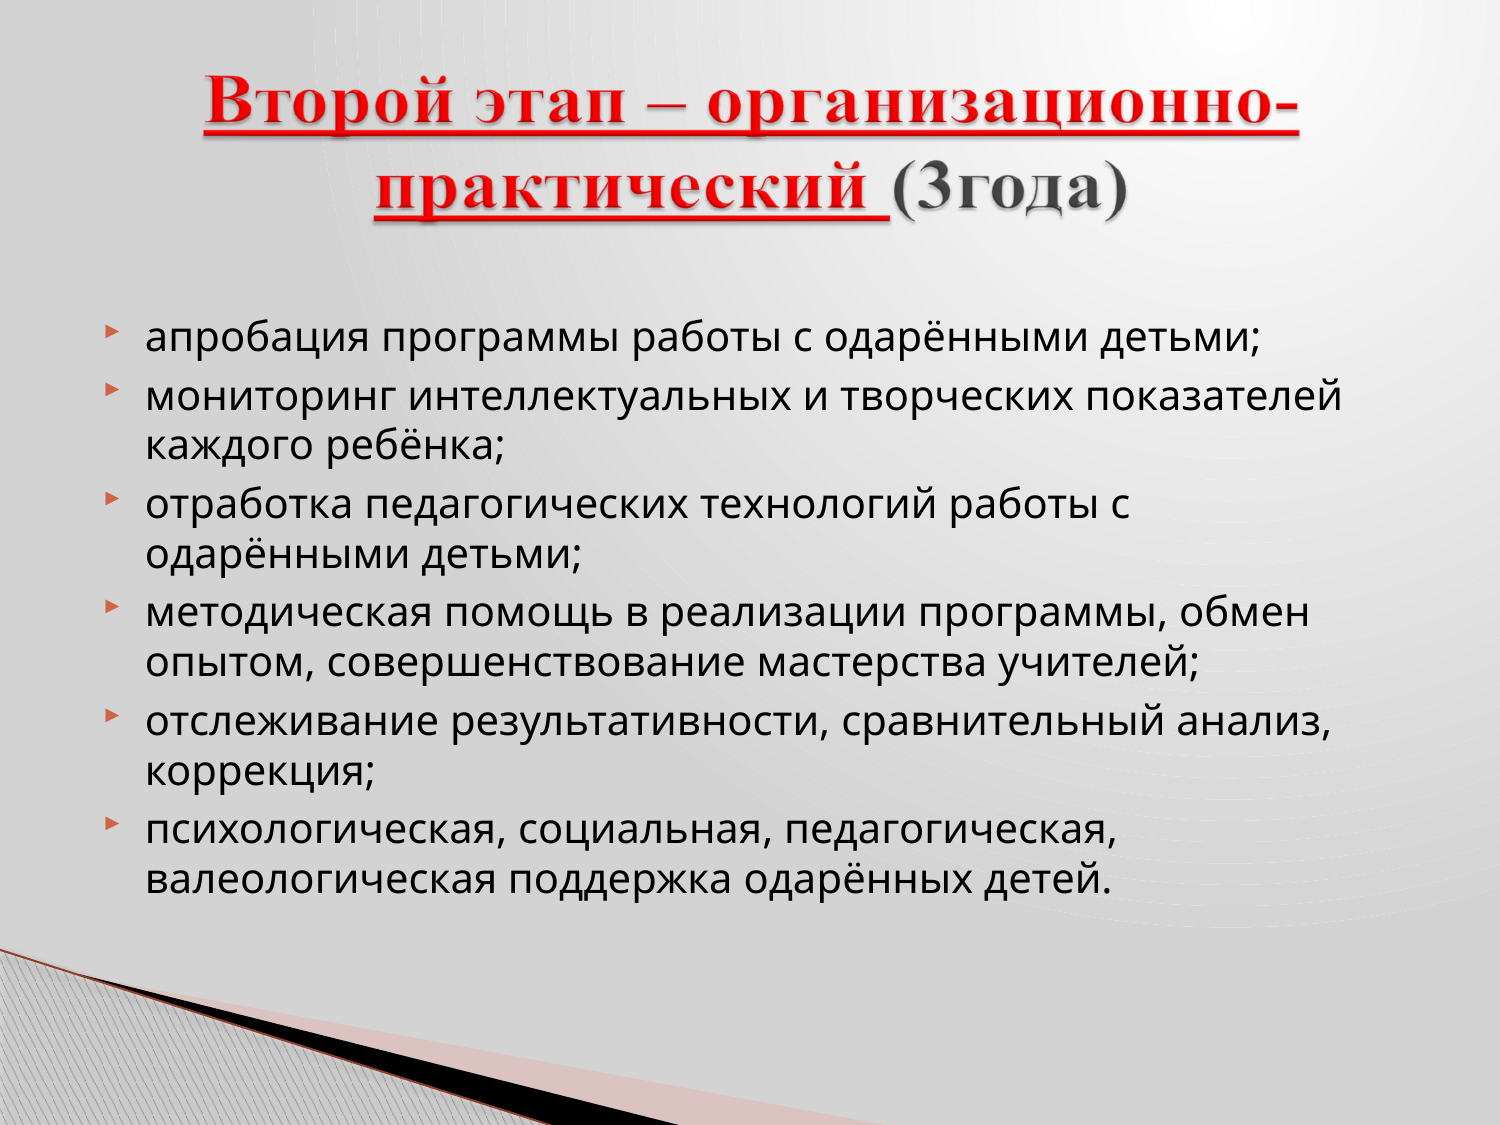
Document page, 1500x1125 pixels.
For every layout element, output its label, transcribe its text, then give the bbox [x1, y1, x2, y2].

picture [76, 30, 1430, 232]
list апробация программы работы с одарёнными детьми; мониторинг интеллектуальных и творческих показателей каждого ребёнка; отработка педагогических технологий работы с одарёнными детьми; методическая помощь в реализации программы, обмен опытом, совершенствование мастерства учителей; отслеживание результативности, сравнительный анализ, коррекция; психологическая, социальная, педагогическая, валеологическая поддержка одарённых детей. [70, 302, 1421, 1079]
